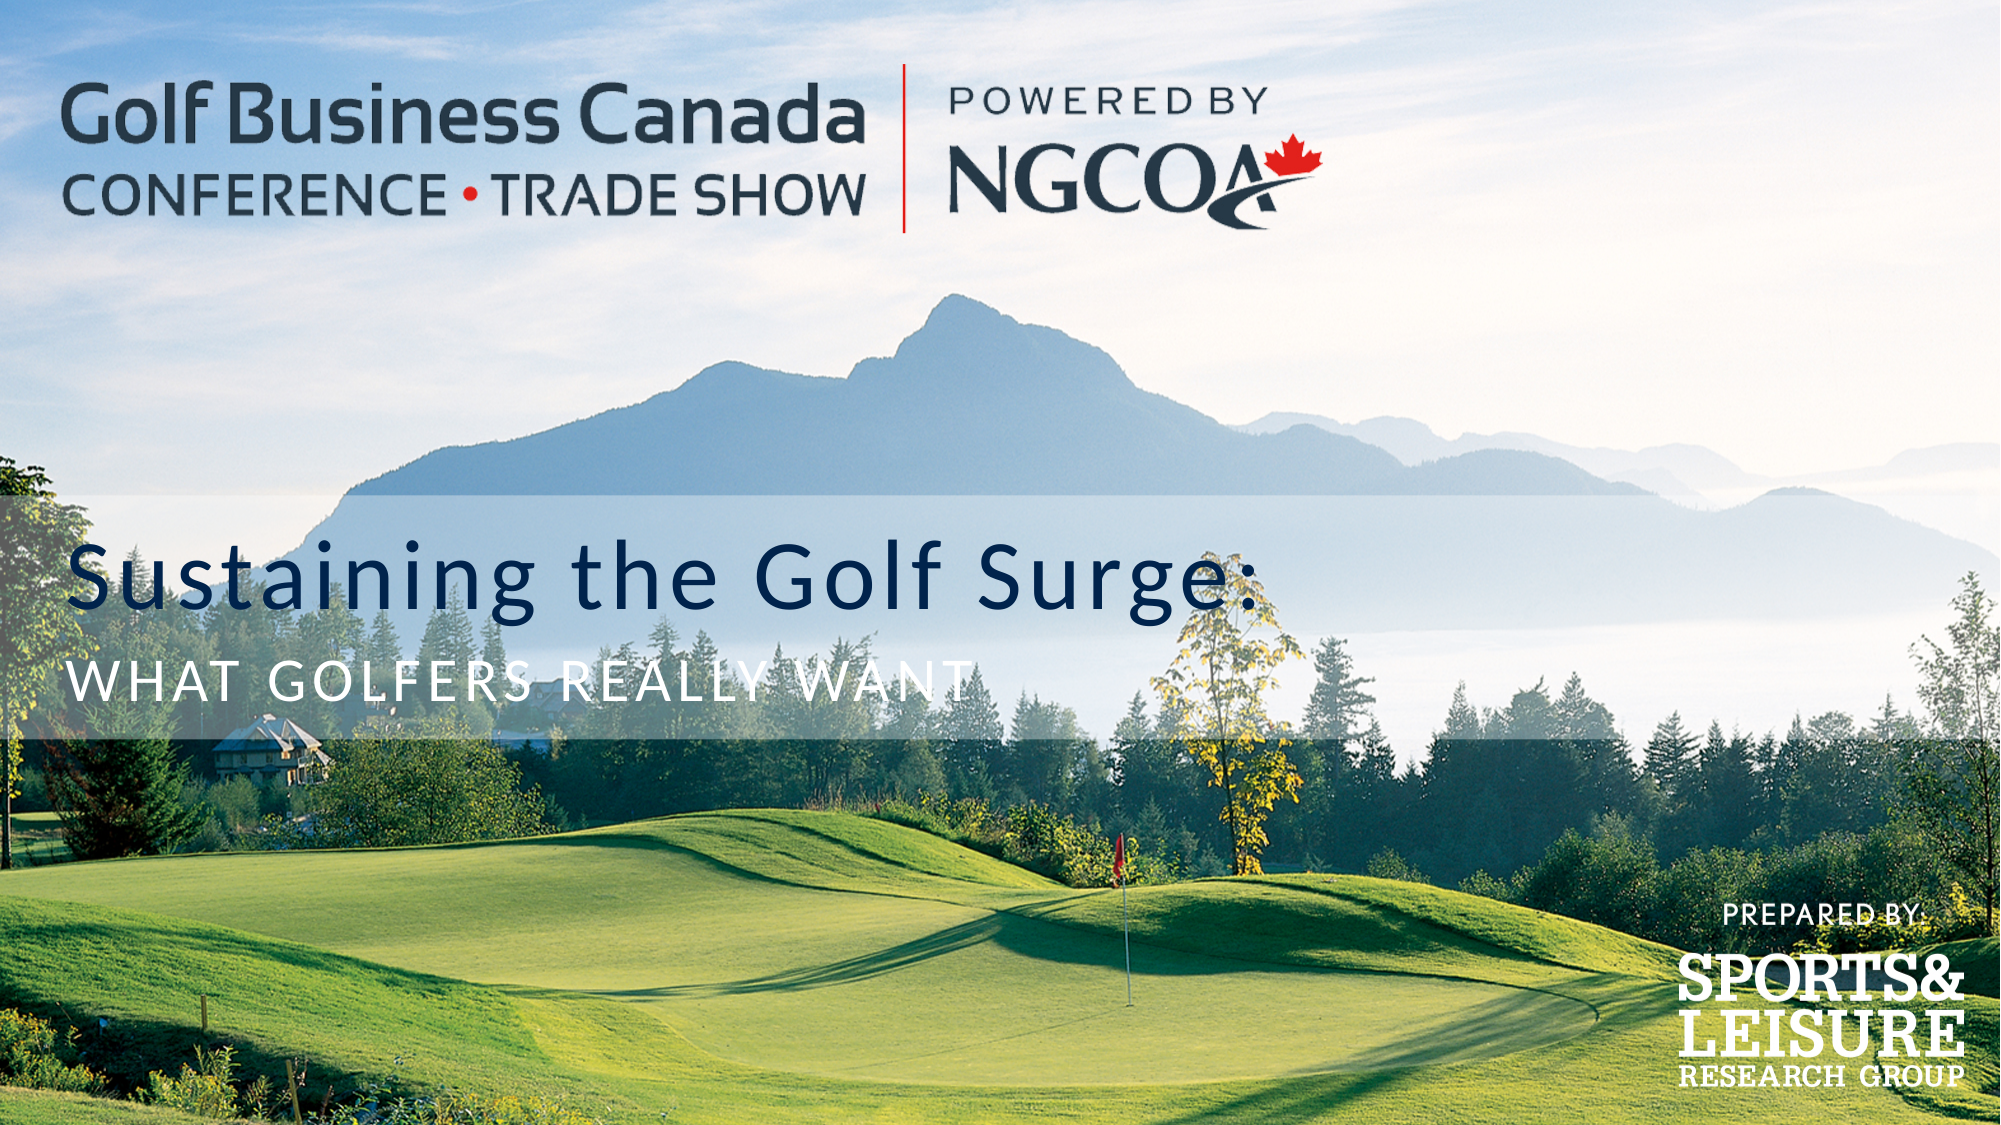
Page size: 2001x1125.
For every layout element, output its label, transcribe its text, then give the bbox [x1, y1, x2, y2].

picture [0, 0, 2000, 494]
text_box [0, 494, 2000, 740]
picture [0, 740, 2000, 1125]
subtitle WHAT GOLFERS REALLY WANT [50, 639, 1175, 740]
title Sustaining the Golf Surge: [50, 516, 1415, 639]
